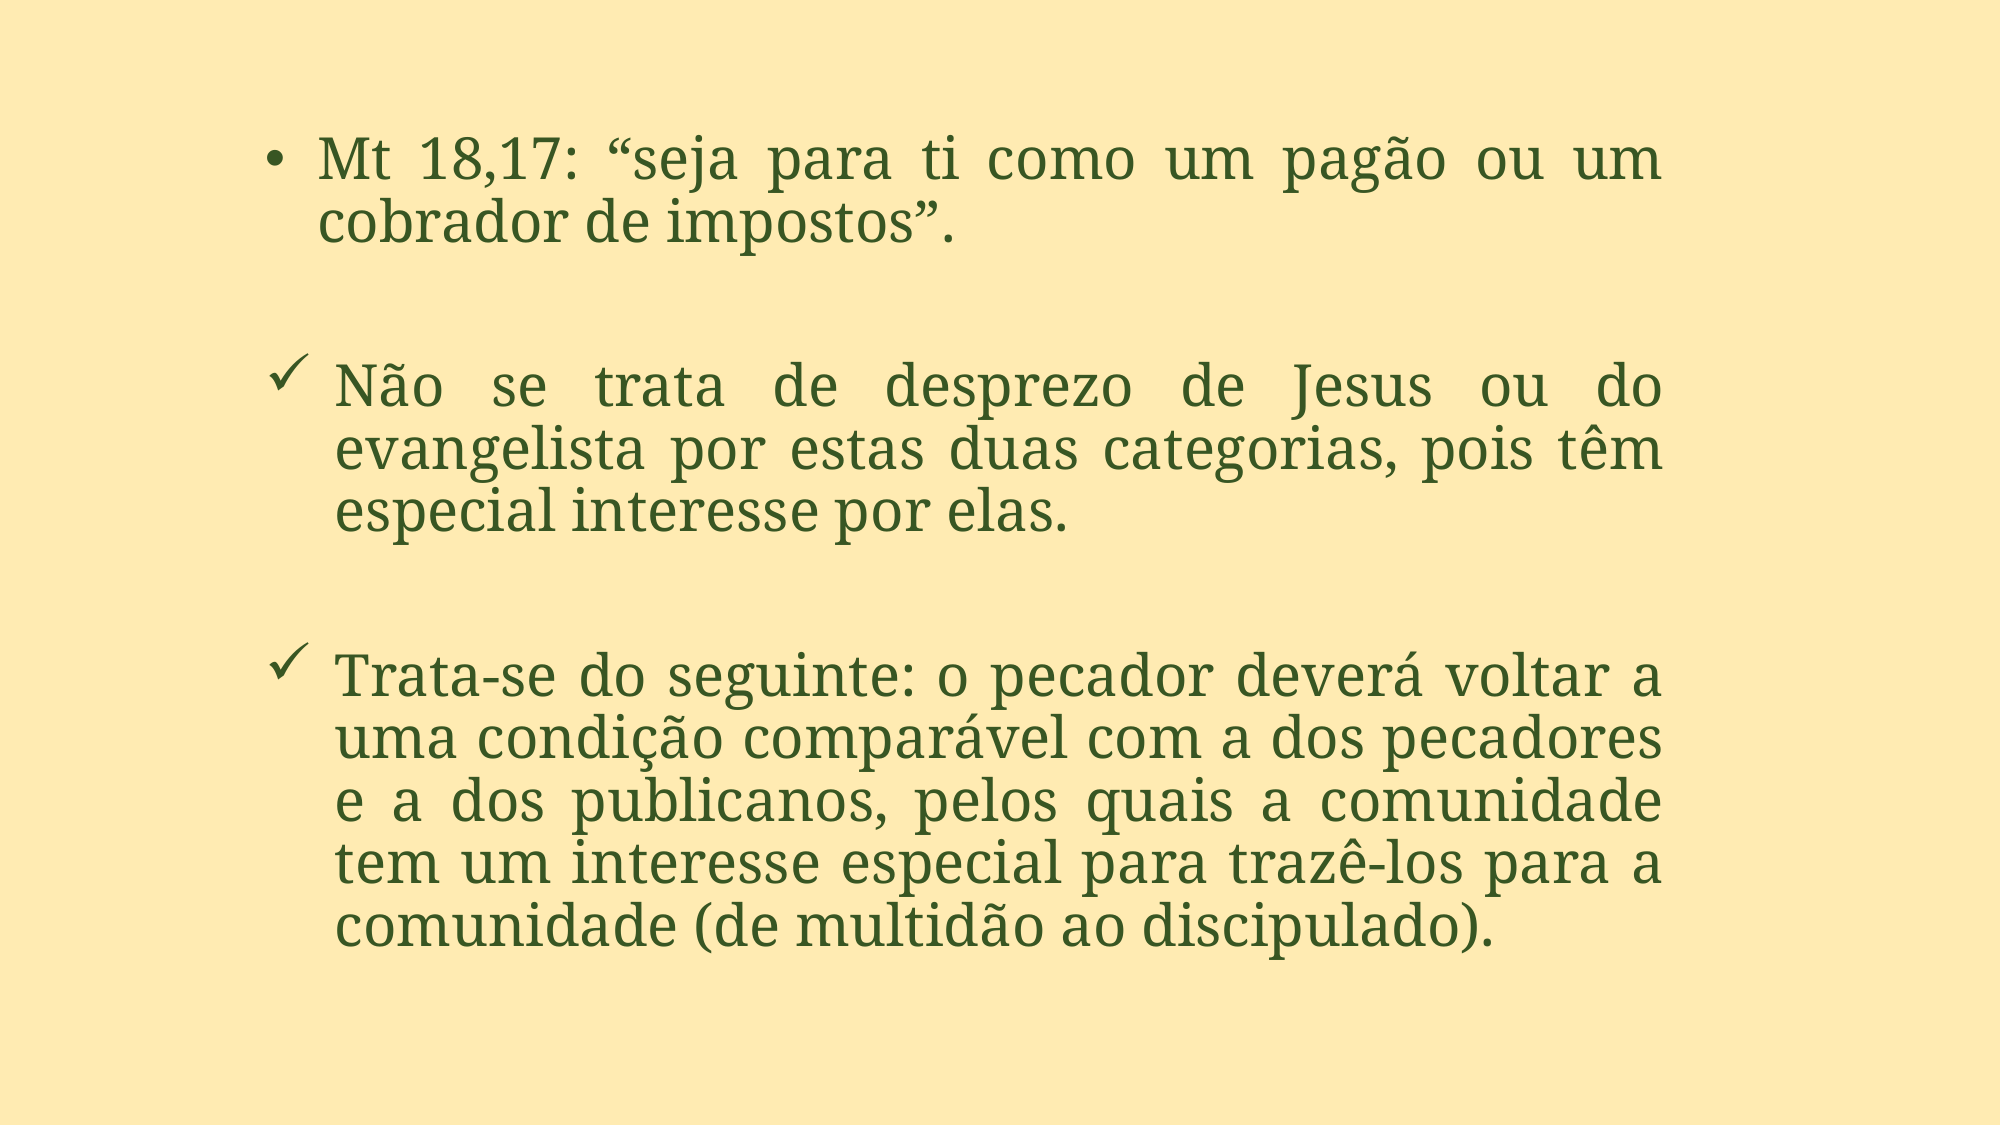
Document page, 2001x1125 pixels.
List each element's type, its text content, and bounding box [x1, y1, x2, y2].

subtitle Mt 18,17: “seja para ti como um pagão ou um cobrador de impostos”. Não se trata de desprezo de Jesus ou do evangelista por estas duas categorias, pois têm especial interesse por elas. Trata-se do seguinte: o pecador deverá voltar a uma condição comparável com a dos pecadores e a dos publicanos, pelos quais a comunidade tem um interesse especial para trazê-los para a comunidade (de multidão ao discipulado). [249, 122, 1680, 1037]
